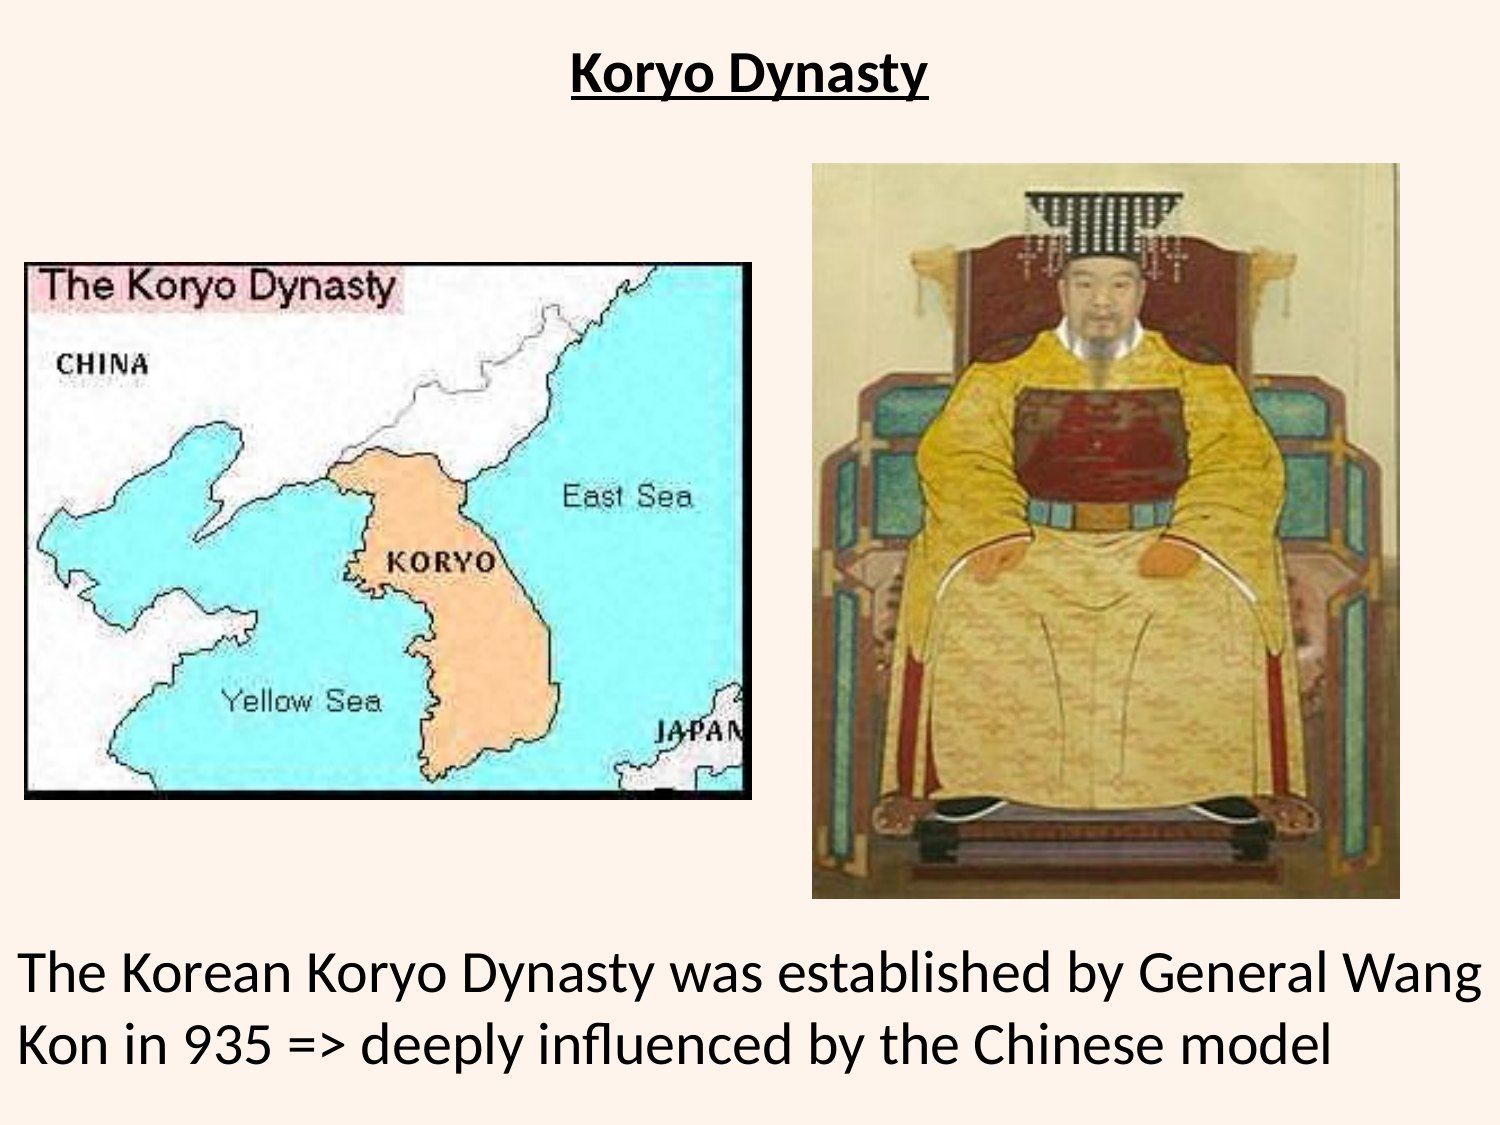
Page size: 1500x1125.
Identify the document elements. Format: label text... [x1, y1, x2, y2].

title Koryo Dynasty [75, 24, 1425, 113]
picture [812, 163, 1401, 899]
list The Korean Koryo Dynasty was established by General Wang Kon in 935 => deeply influenced by the Chinese model [2, 924, 1500, 1105]
picture [24, 262, 752, 801]
